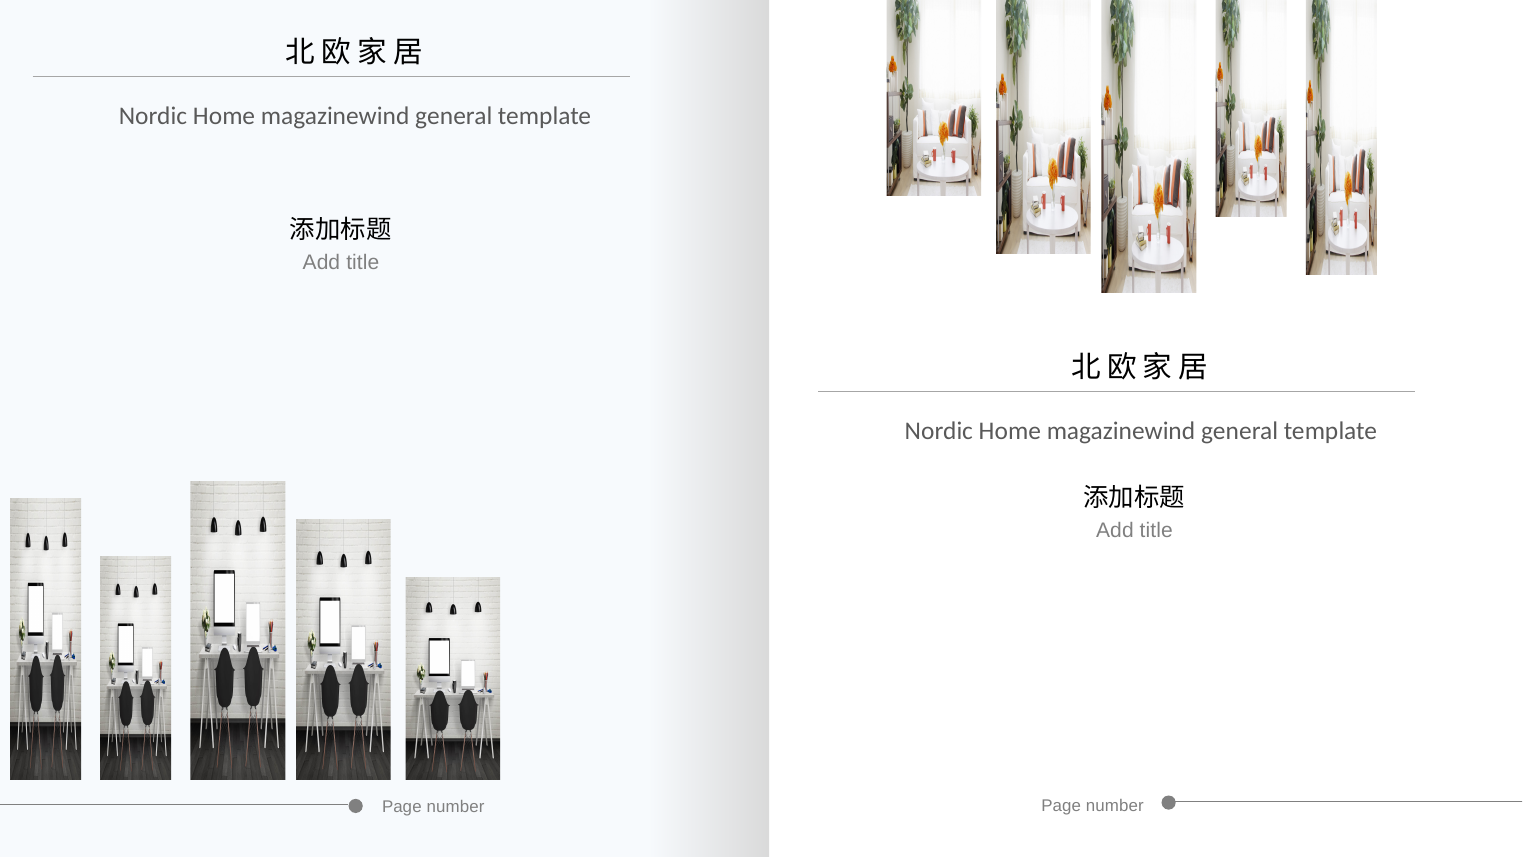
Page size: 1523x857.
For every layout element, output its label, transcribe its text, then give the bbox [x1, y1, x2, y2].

text_box [0, 0, 770, 857]
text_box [9, 480, 501, 780]
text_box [0, 788, 501, 824]
text_box Add title [287, 240, 395, 281]
text_box 添加标题 [1068, 474, 1201, 520]
text_box Add title [1081, 509, 1189, 550]
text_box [1025, 787, 1523, 823]
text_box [886, 0, 1377, 293]
text_box 北 欧 家 居 [270, 25, 438, 76]
text_box Nordic Home magazinewind general template [103, 91, 608, 138]
text_box 添加标题 [275, 205, 407, 251]
text_box 北 欧 家 居 [1056, 340, 1224, 391]
text_box Nordic Home magazinewind general template [889, 406, 1393, 452]
